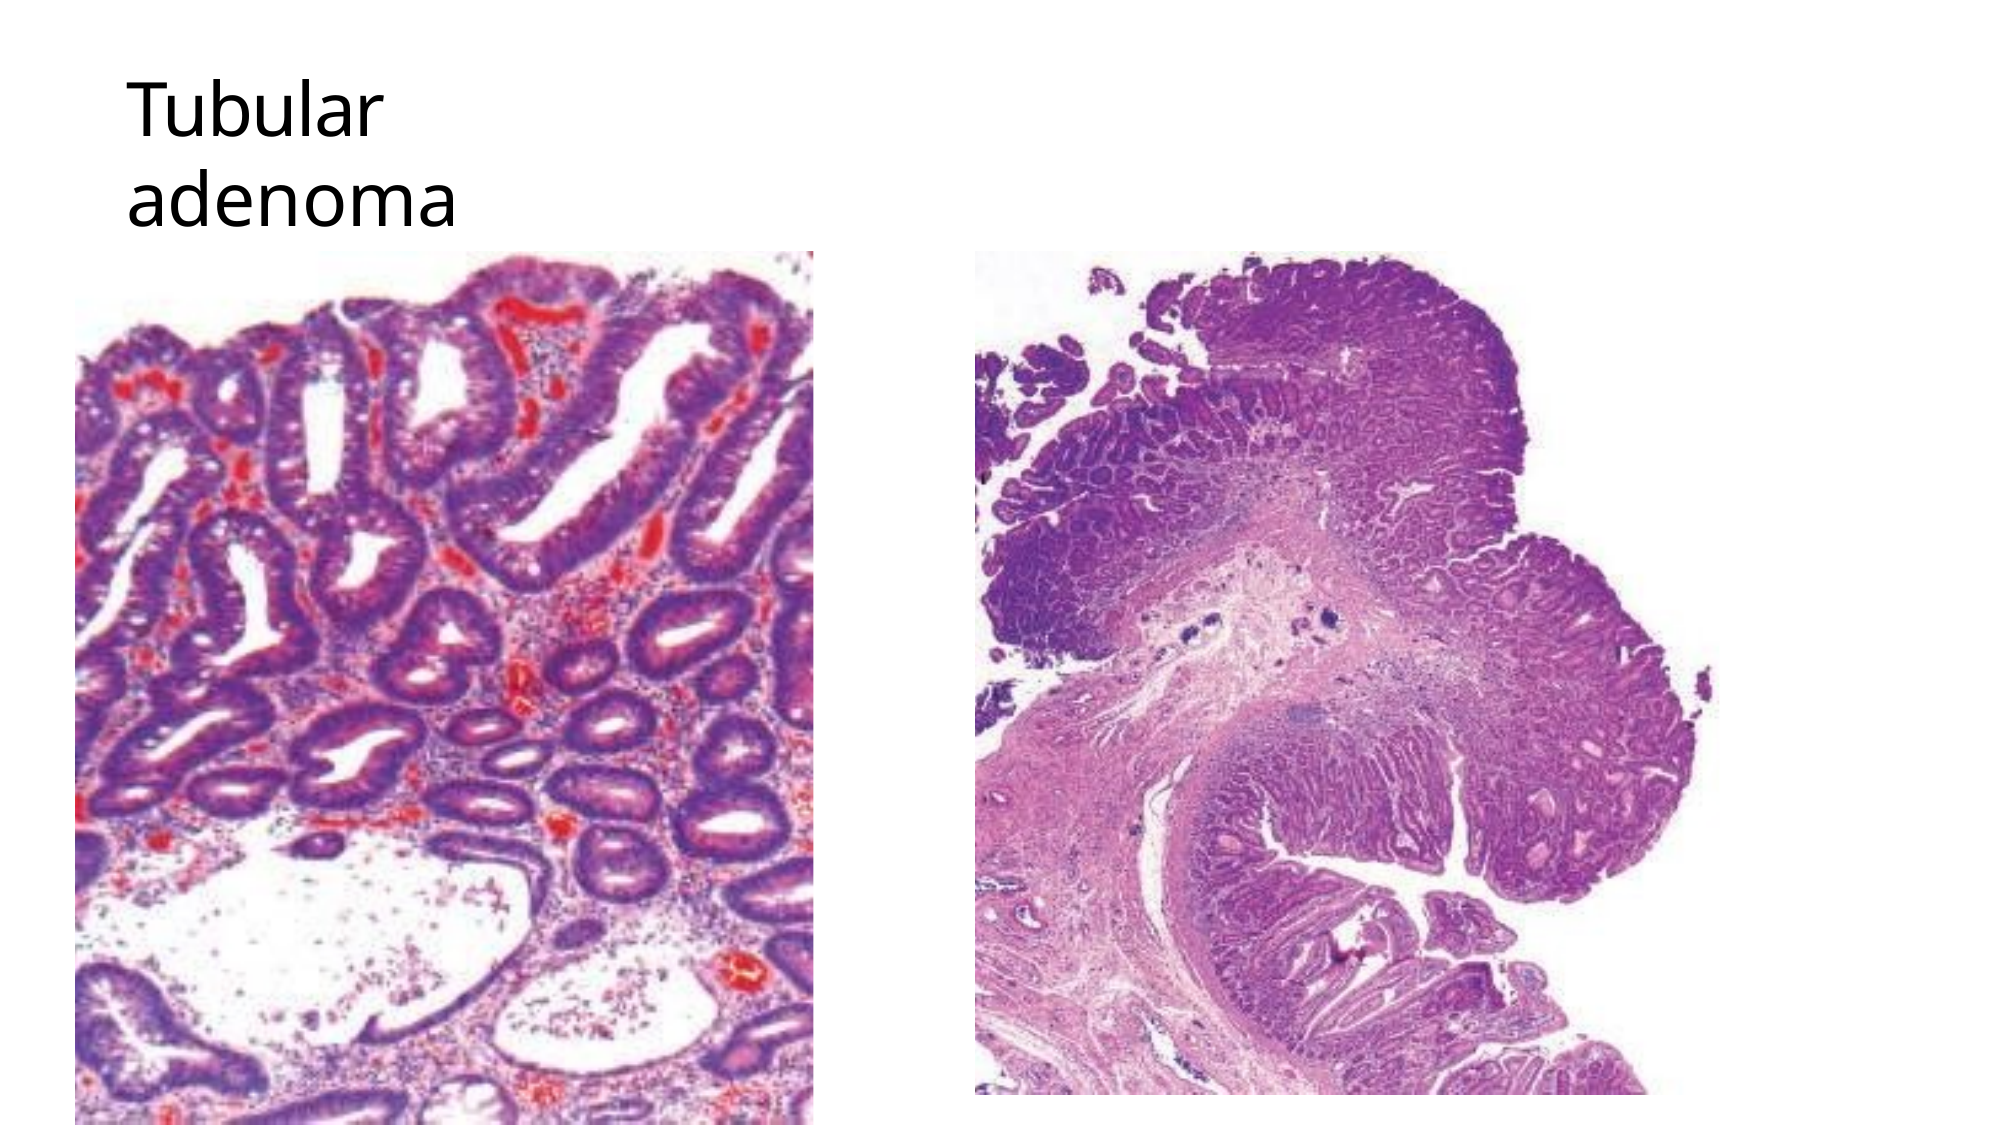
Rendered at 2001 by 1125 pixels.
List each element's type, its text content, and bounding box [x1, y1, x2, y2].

text_box [75, 251, 814, 1125]
text_box [975, 251, 1720, 1095]
title Tubular adenoma [124, 55, 704, 246]
